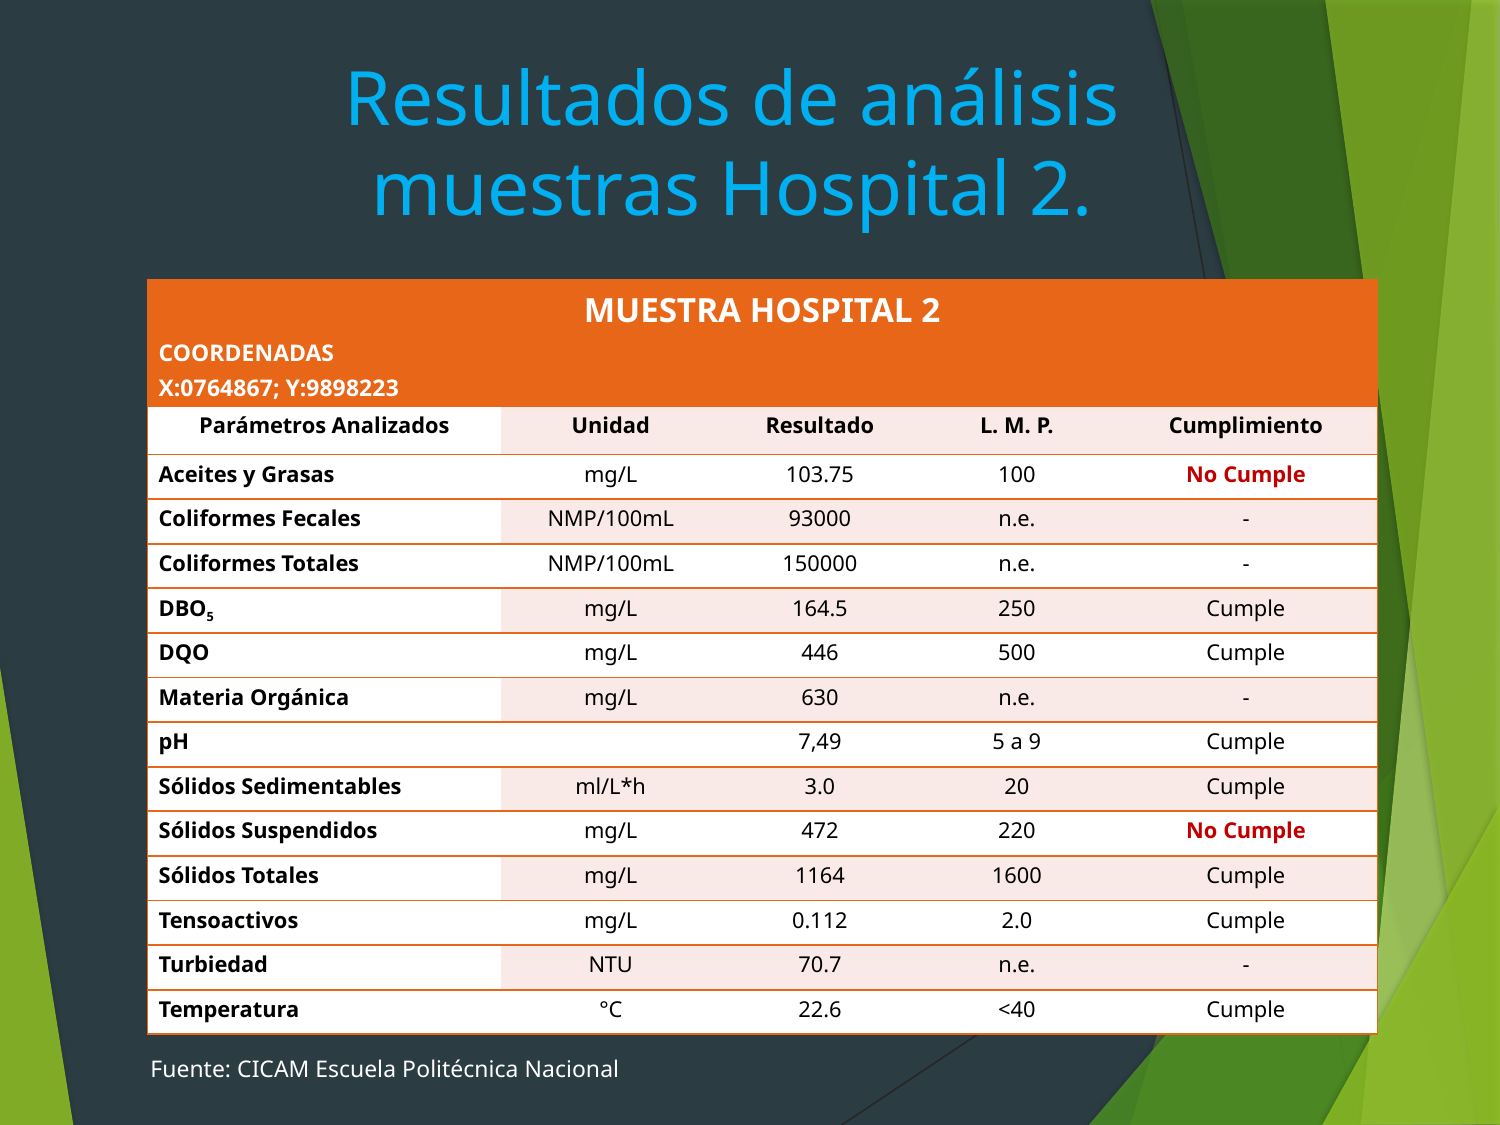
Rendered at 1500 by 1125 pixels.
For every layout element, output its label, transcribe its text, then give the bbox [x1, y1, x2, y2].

table_cell n.e. [920, 545, 1114, 587]
table_cell 20 [920, 768, 1114, 810]
table_cell 2.0 [920, 901, 1114, 944]
table_cell Sólidos Sedimentables [148, 768, 501, 810]
table_cell Coliformes Totales [148, 545, 501, 587]
table_cell Cumple [1114, 768, 1377, 810]
table_cell mg/L [501, 857, 720, 900]
table_cell Coliformes Fecales [148, 500, 501, 543]
text_box Fuente: CICAM Escuela Politécnica Nacional [135, 1046, 886, 1089]
table_cell 1164 [720, 857, 920, 900]
table_cell Cumple [1114, 634, 1377, 677]
table_cell NMP/100mL [501, 500, 720, 543]
table_cell °C [501, 991, 720, 1033]
table_cell Sólidos Suspendidos [148, 812, 501, 855]
table_cell 22.6 [720, 991, 920, 1033]
table_cell pH [148, 723, 501, 766]
table_cell - [1114, 545, 1377, 587]
table_cell 1600 [920, 857, 1114, 900]
table_cell NTU [501, 946, 720, 989]
table_cell n.e. [920, 500, 1114, 543]
table_cell <40 [920, 991, 1114, 1033]
table_cell 500 [920, 634, 1114, 677]
table_cell Cumple [1114, 991, 1377, 1033]
table_cell 250 [920, 589, 1114, 632]
table_cell NMP/100mL [501, 545, 720, 587]
table_cell mg/L [501, 812, 720, 855]
table_cell Sólidos Totales [148, 857, 501, 900]
table_cell n.e. [920, 946, 1114, 989]
table_cell 5 a 9 [920, 723, 1114, 766]
table_cell 446 [720, 634, 920, 677]
table_cell ml/L*h [501, 768, 720, 810]
table_cell Resultado [720, 407, 920, 454]
table_cell mg/L [501, 589, 720, 632]
table_cell mg/L [501, 455, 720, 498]
table_cell [501, 723, 720, 766]
table_cell L. M. P. [920, 407, 1114, 454]
table_cell mg/L [501, 634, 720, 677]
table_cell DBO5 [148, 589, 501, 632]
table_cell 7,49 [720, 723, 920, 766]
table_cell 3.0 [720, 768, 920, 810]
table_cell DQO [148, 634, 501, 677]
table_cell 0.112 [720, 901, 920, 944]
table_header MUESTRA HOSPITAL 2 COORDENADAS X:0764867; Y:9898223 [148, 281, 1377, 405]
table_cell Unidad [501, 407, 720, 454]
table_cell - [1114, 946, 1377, 989]
table_cell No Cumple [1114, 812, 1377, 855]
table_cell Aceites y Grasas [148, 455, 501, 498]
table_cell 630 [720, 678, 920, 721]
table_cell Turbiedad [148, 946, 501, 989]
table_cell 100 [920, 455, 1114, 498]
table_cell No Cumple [1114, 455, 1377, 498]
table_cell Cumple [1114, 857, 1377, 900]
table_cell mg/L [501, 901, 720, 944]
table_cell - [1114, 500, 1377, 543]
table_cell Cumple [1114, 589, 1377, 632]
table_cell Tensoactivos [148, 901, 501, 944]
table_cell - [1114, 678, 1377, 721]
table_cell 70.7 [720, 946, 920, 989]
table_cell Cumple [1114, 901, 1377, 944]
table_cell 103.75 [720, 455, 920, 498]
table_cell 150000 [720, 545, 920, 587]
table_cell Parámetros Analizados [148, 407, 501, 454]
title Resultados de análisis muestras Hospital 2. [171, 42, 1294, 260]
table_cell Materia Orgánica [148, 678, 501, 721]
table_cell 220 [920, 812, 1114, 855]
table_cell Cumplimiento [1114, 407, 1377, 454]
table_cell Temperatura [148, 991, 501, 1033]
table_cell mg/L [501, 678, 720, 721]
table_cell Cumple [1114, 723, 1377, 766]
table_cell 93000 [720, 500, 920, 543]
table_cell 472 [720, 812, 920, 855]
table_cell n.e. [920, 678, 1114, 721]
table_cell 164.5 [720, 589, 920, 632]
